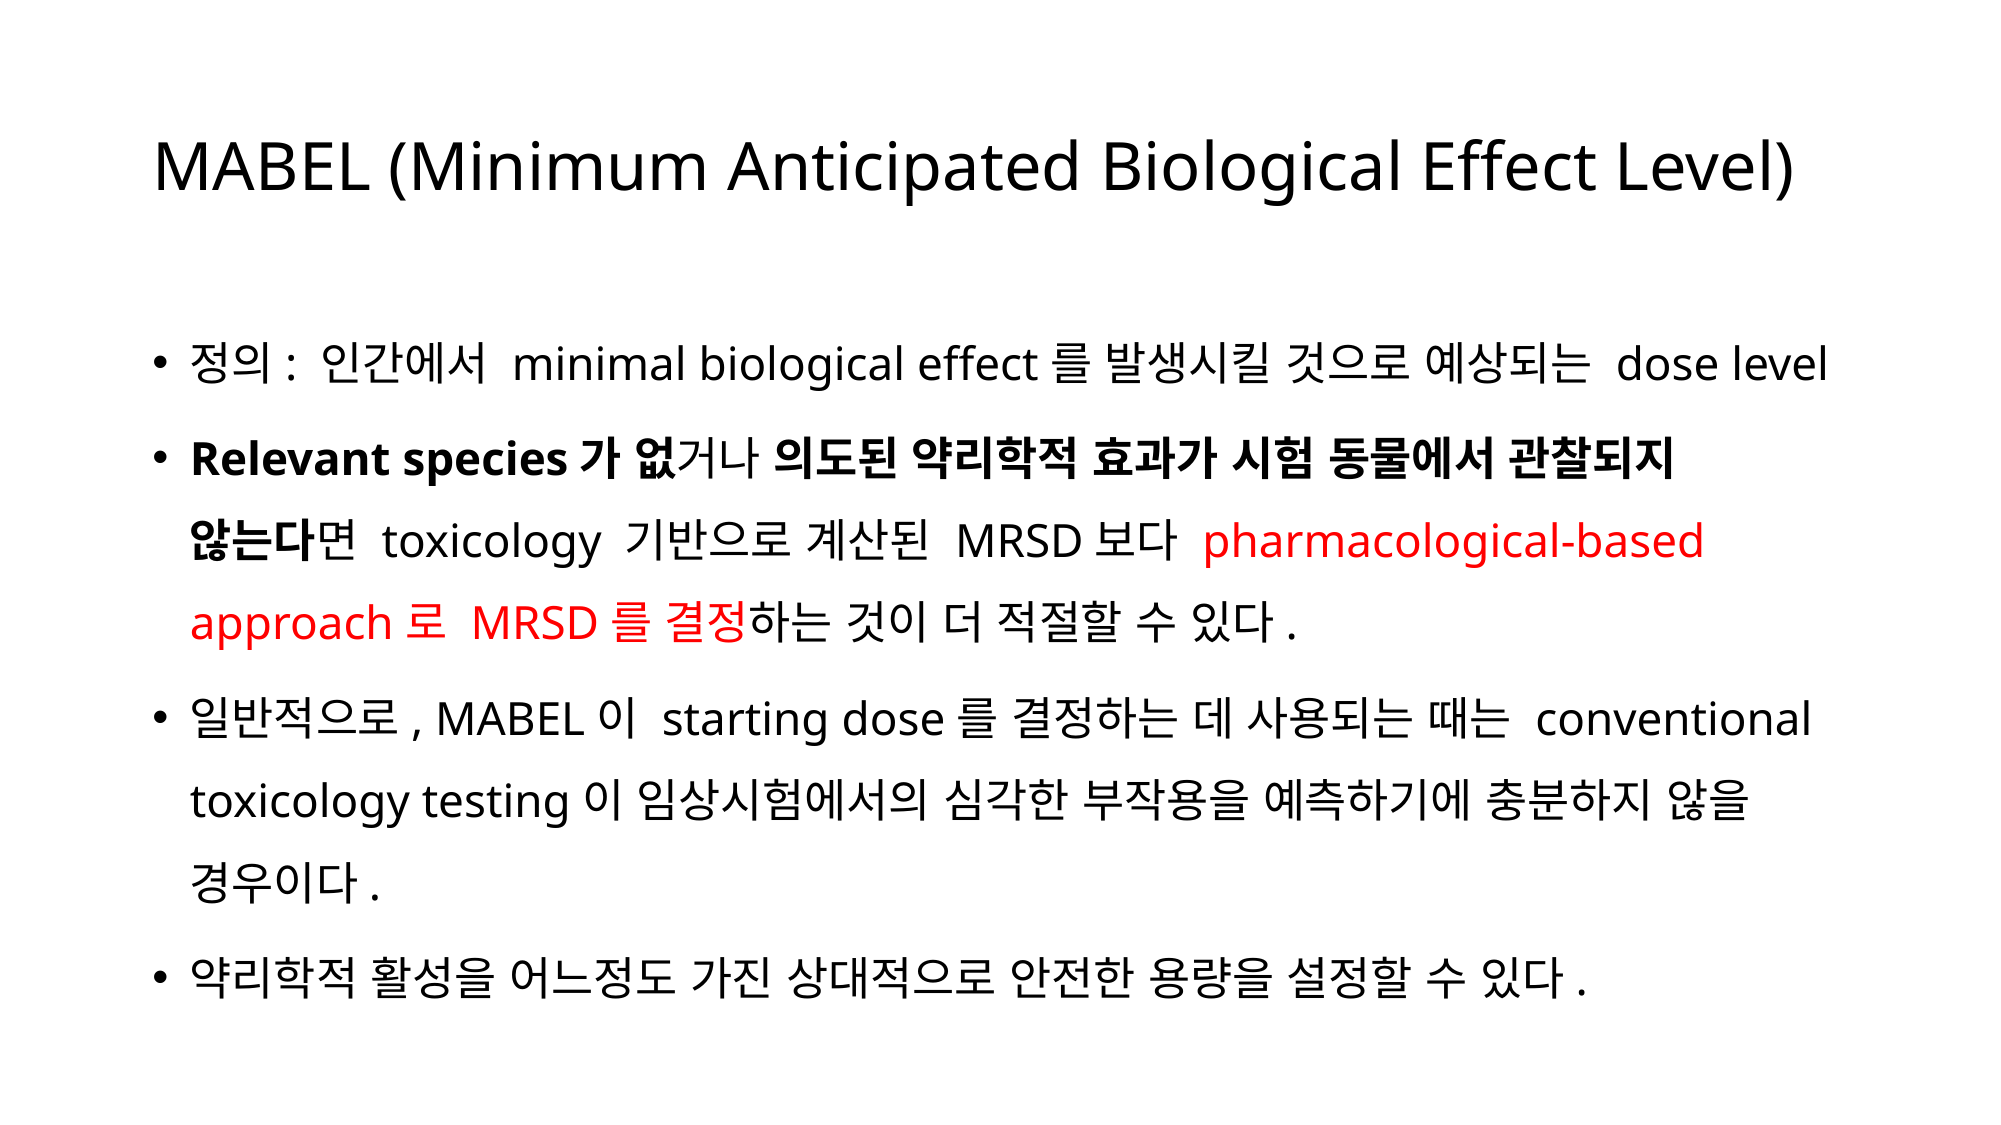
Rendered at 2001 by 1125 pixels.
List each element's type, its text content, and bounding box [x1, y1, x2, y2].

list 정의: 인간에서 minimal biological effect를 발생시킬 것으로 예상되는 dose level Relevant species가 없거나 의도된 약리학적 효과가 시험 동물에서 관찰되지 않는다면 toxicology 기반으로 계산된 MRSD보다 pharmacological-based approach로 MRSD를 결정하는 것이 더 적절할 수 있다. 일반적으로, MABEL이 starting dose를 결정하는 데 사용되는 때는 conventional toxicology testing이 임상시험에서의 심각한 부작용을 예측하기에 충분하지 않을 경우이다. 약리학적 활성을 어느정도 가진 상대적으로 안전한 용량을 설정할 수 있다. [137, 299, 1863, 1014]
title MABEL (Minimum Anticipated Biological Effect Level) [137, 59, 1863, 278]
